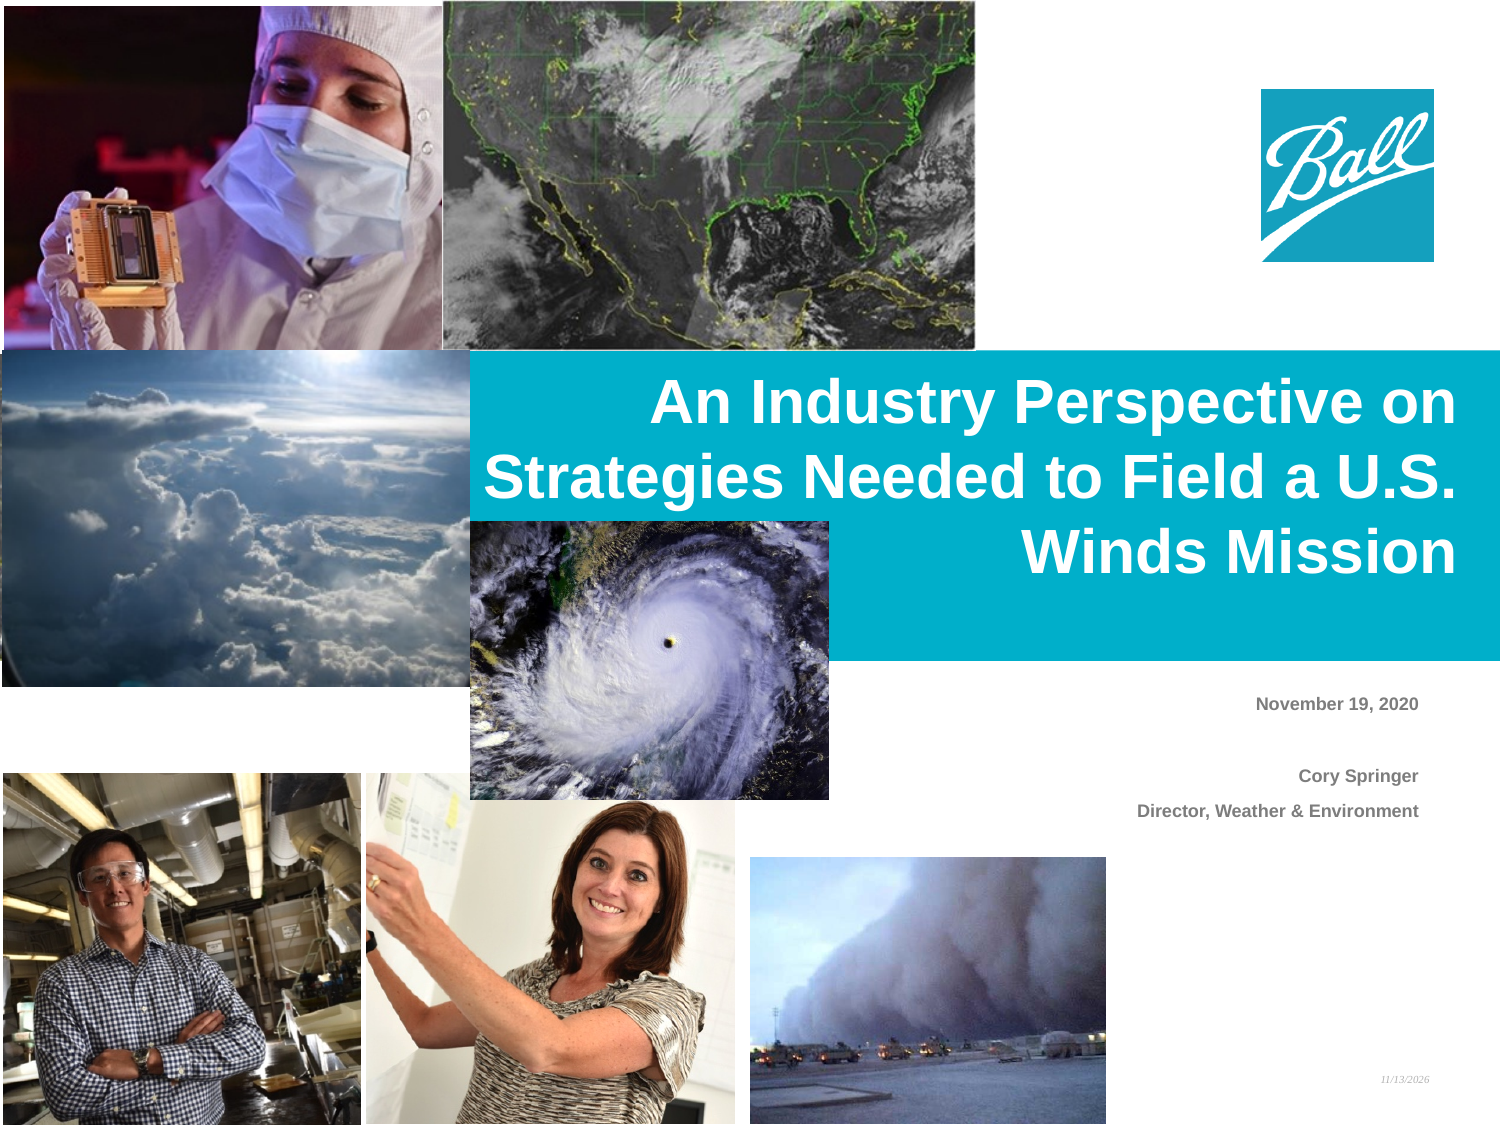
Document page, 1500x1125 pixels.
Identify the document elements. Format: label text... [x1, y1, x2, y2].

picture [3, 773, 361, 1125]
picture [0, 0, 976, 1124]
text_box November 19, 2020 Cory Springer Director, Weather & Environment [816, 677, 1434, 858]
picture [1261, 89, 1434, 262]
picture [749, 857, 1106, 1125]
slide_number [1329, 1042, 1445, 1103]
title An Industry Perspective on Strategies Needed to Field a U.S. Winds Mission [476, 324, 1474, 668]
